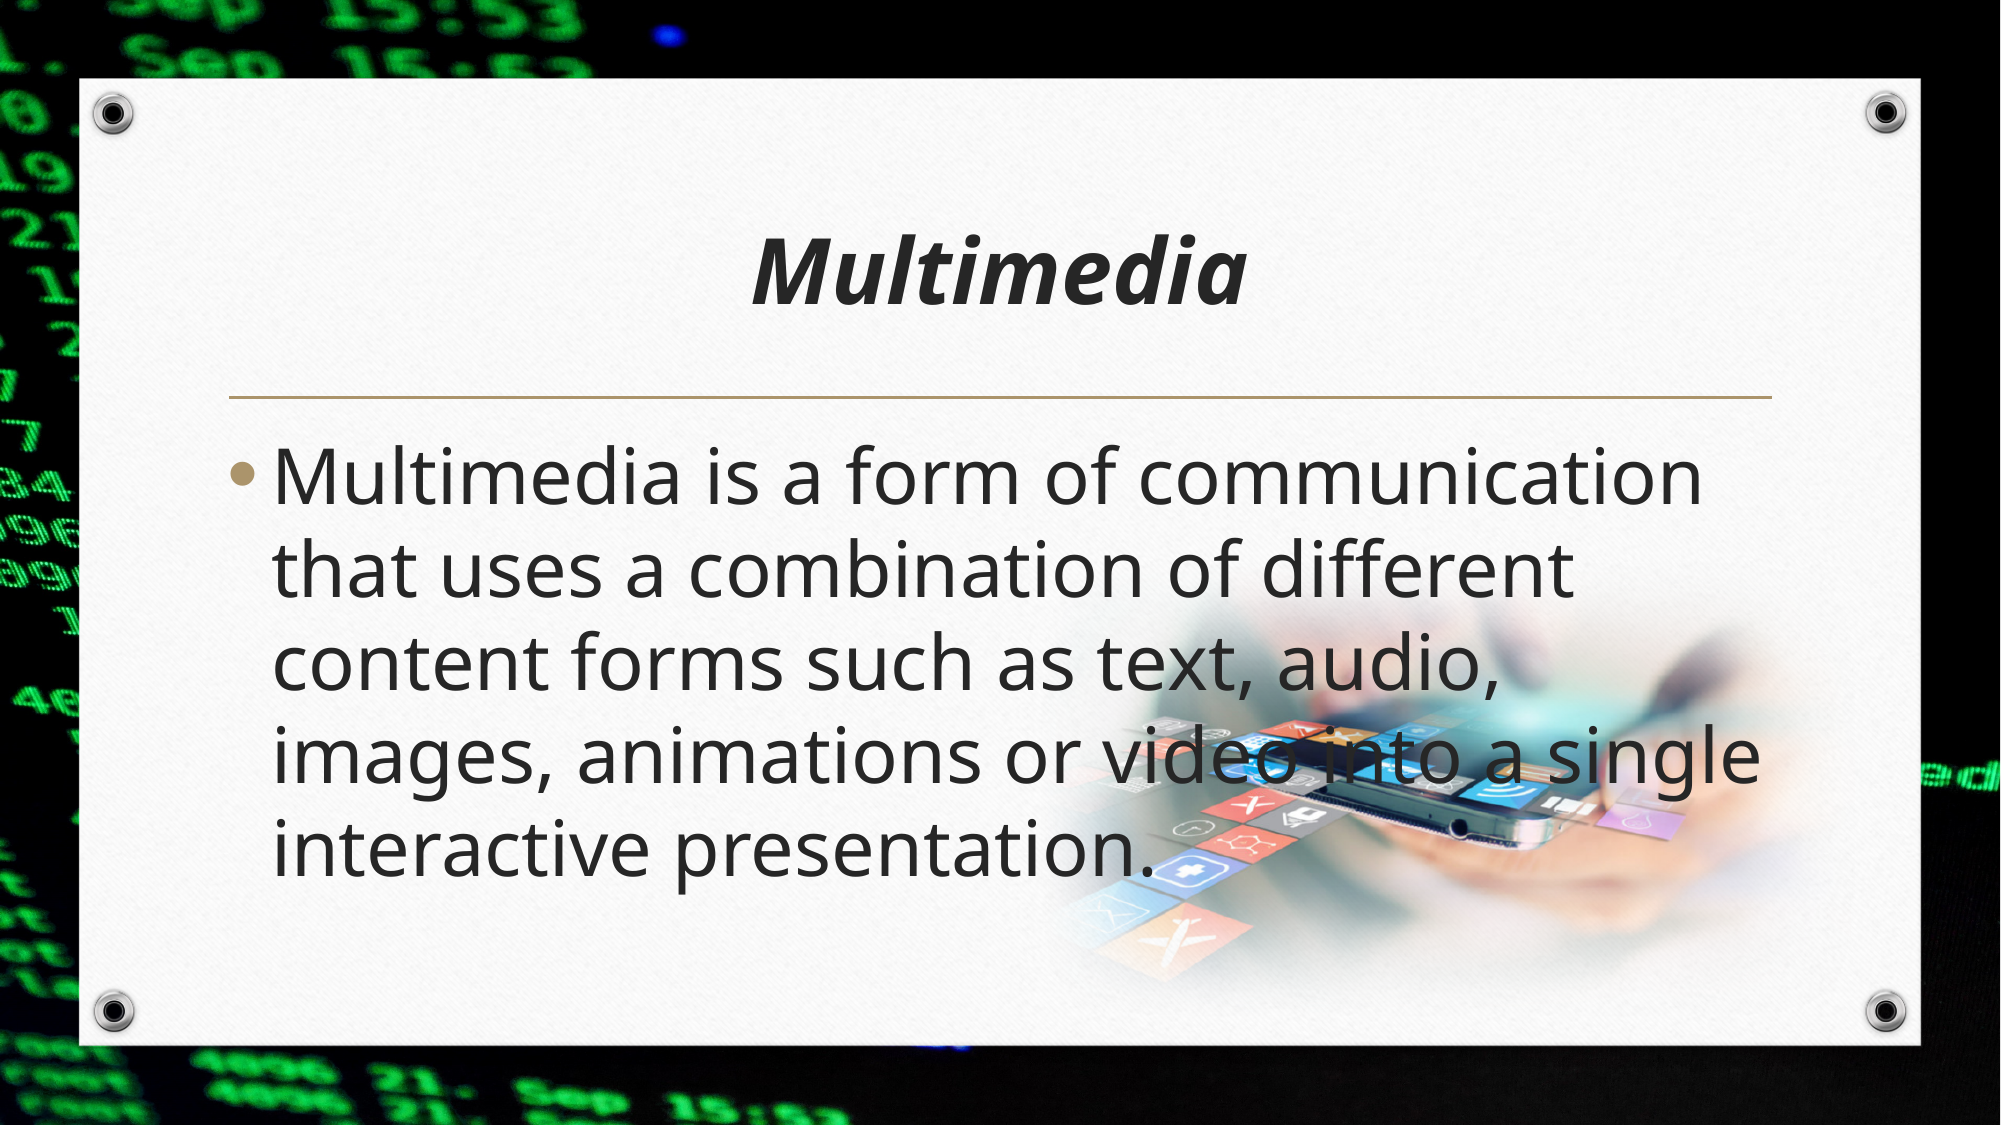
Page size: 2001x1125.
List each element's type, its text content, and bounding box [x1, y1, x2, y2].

list Multimedia is a form of communication that uses a combination of different content forms such as text, audio, images, animations or video into a single interactive presentation. [212, 419, 1788, 964]
picture [0, 0, 2001, 1125]
title Multimedia [212, 161, 1788, 375]
